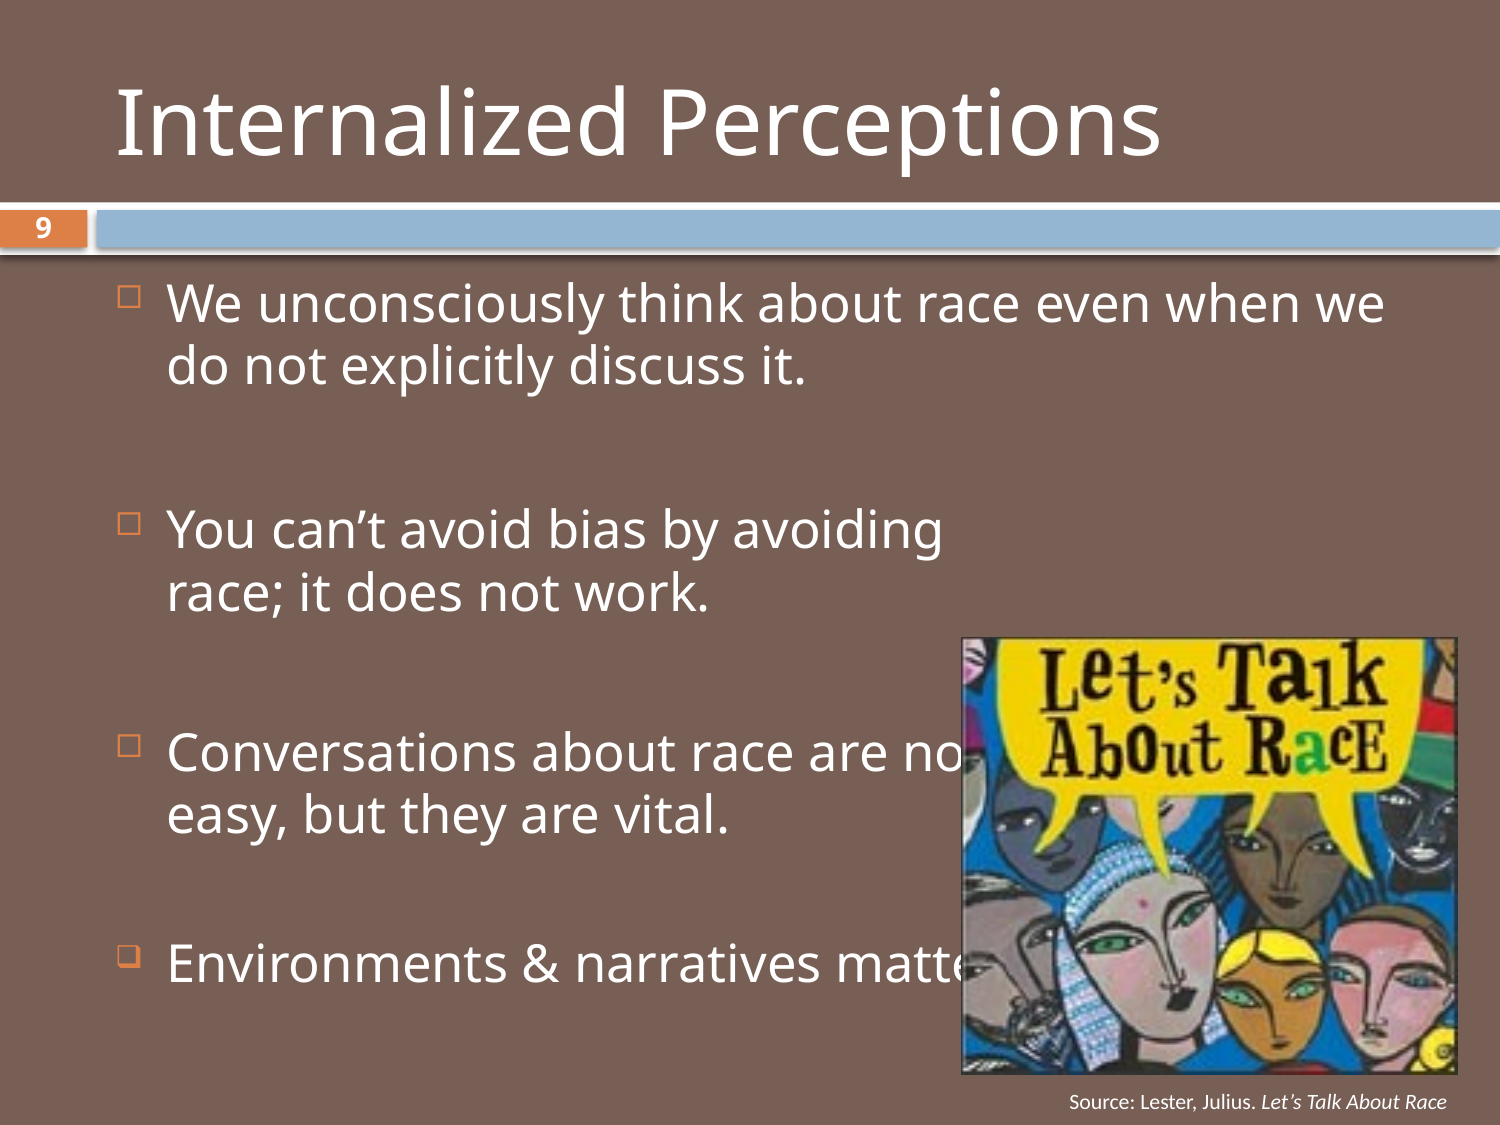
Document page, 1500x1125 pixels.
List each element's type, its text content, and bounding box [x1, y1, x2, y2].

picture [961, 637, 1459, 1076]
text_box Source: Lester, Julius. Let’s Talk About Race [934, 1079, 1463, 1121]
slide_number 9 [0, 208, 88, 249]
title Internalized Perceptions [100, 37, 1438, 200]
list We unconsciously think about race even when we do not explicitly discuss it. You can’t avoid bias by avoiding race; it does not work. Conversations about race are not easy, but they are vital. Environments & narratives matter [100, 262, 1438, 1000]
